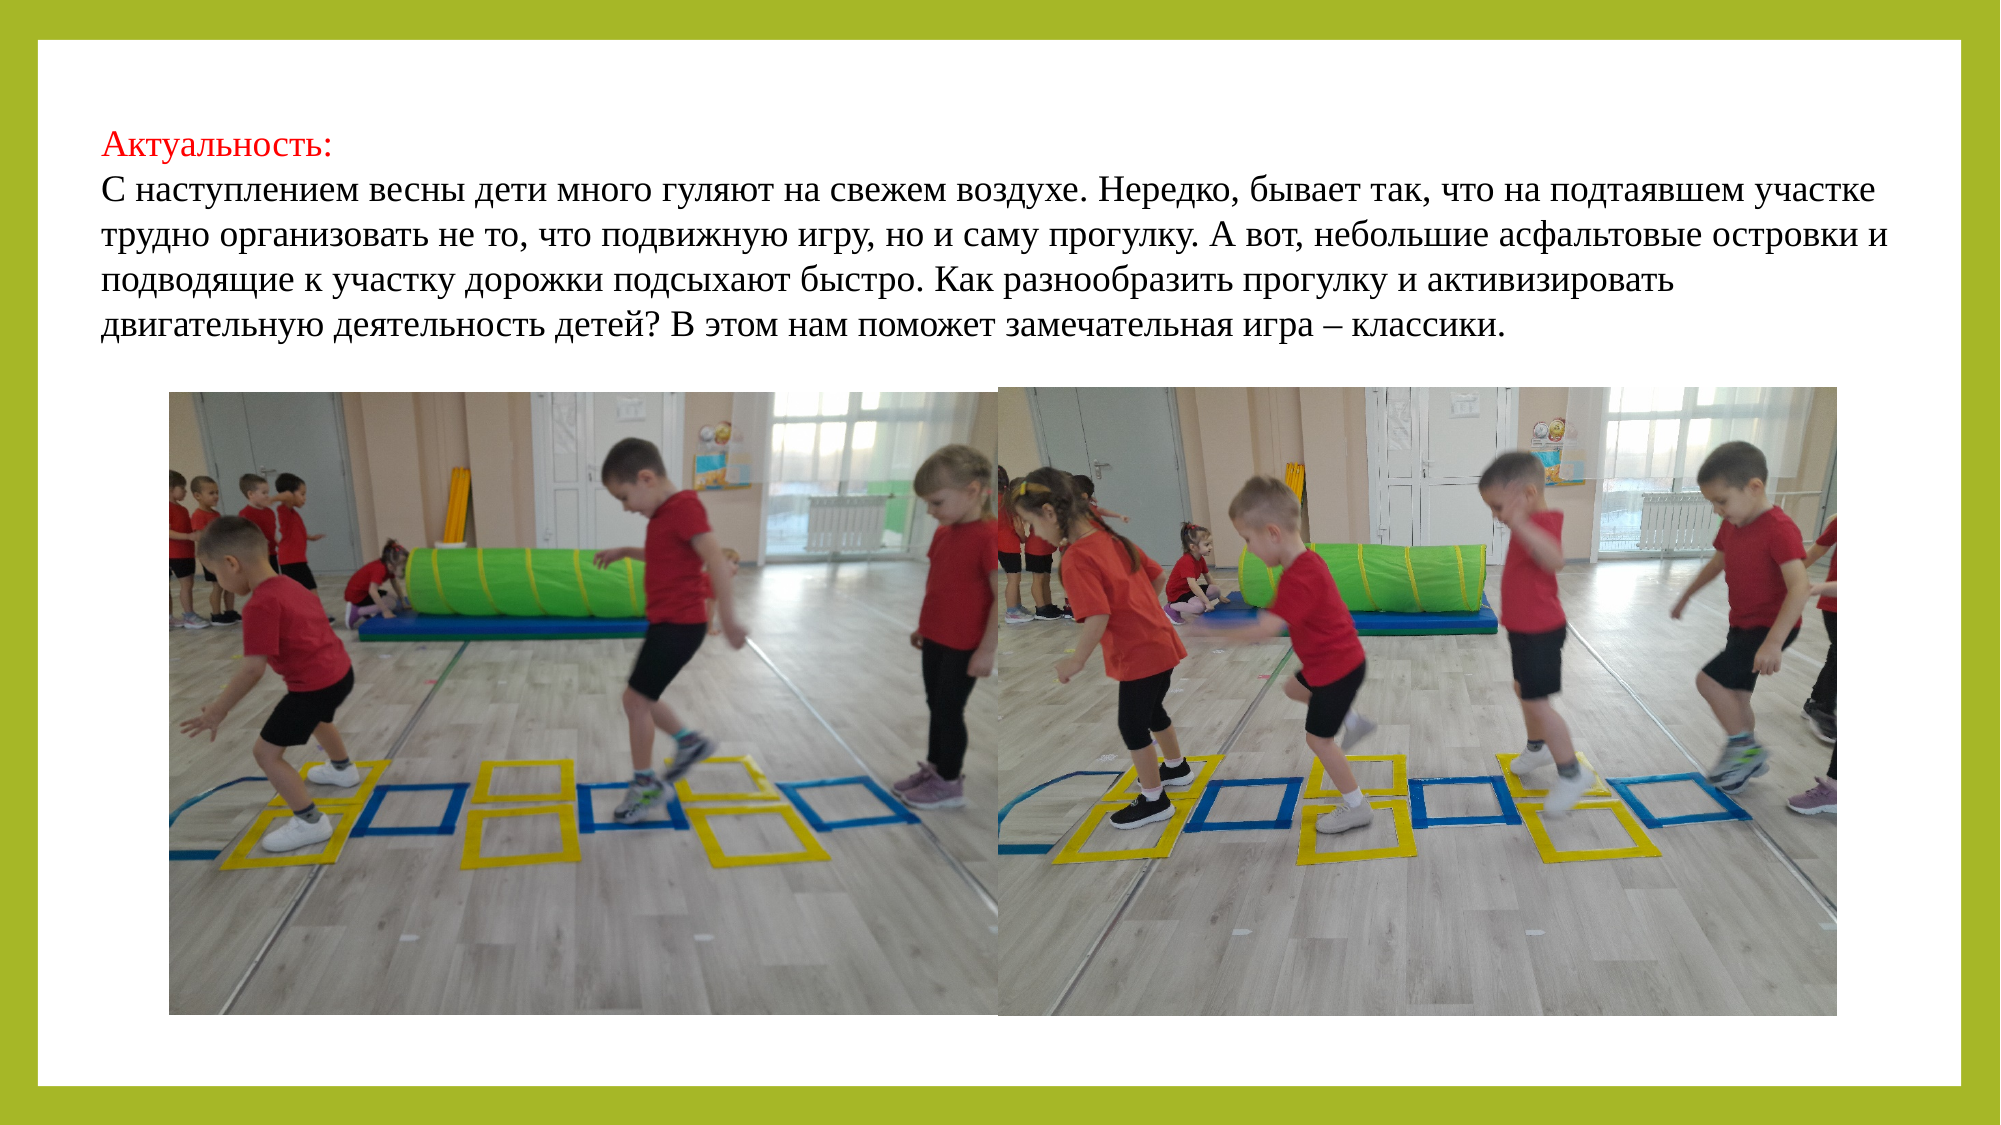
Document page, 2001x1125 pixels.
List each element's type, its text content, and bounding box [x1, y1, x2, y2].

picture [169, 387, 1838, 1017]
text_box Актуальность: С наступлением весны дети много гуляют на свежем воздухе. Нередко, бывает так, что на подтаявшем участке трудно организовать не то, что подвижную игру, но и саму прогулку. А вот, небольшие асфальтовые островки и подводящие к участку дорожки подсыхают быстро. Как разнообразить прогулку и активизировать двигательную деятельность детей? В этом нам поможет замечательная игра – классики. [86, 111, 1912, 352]
